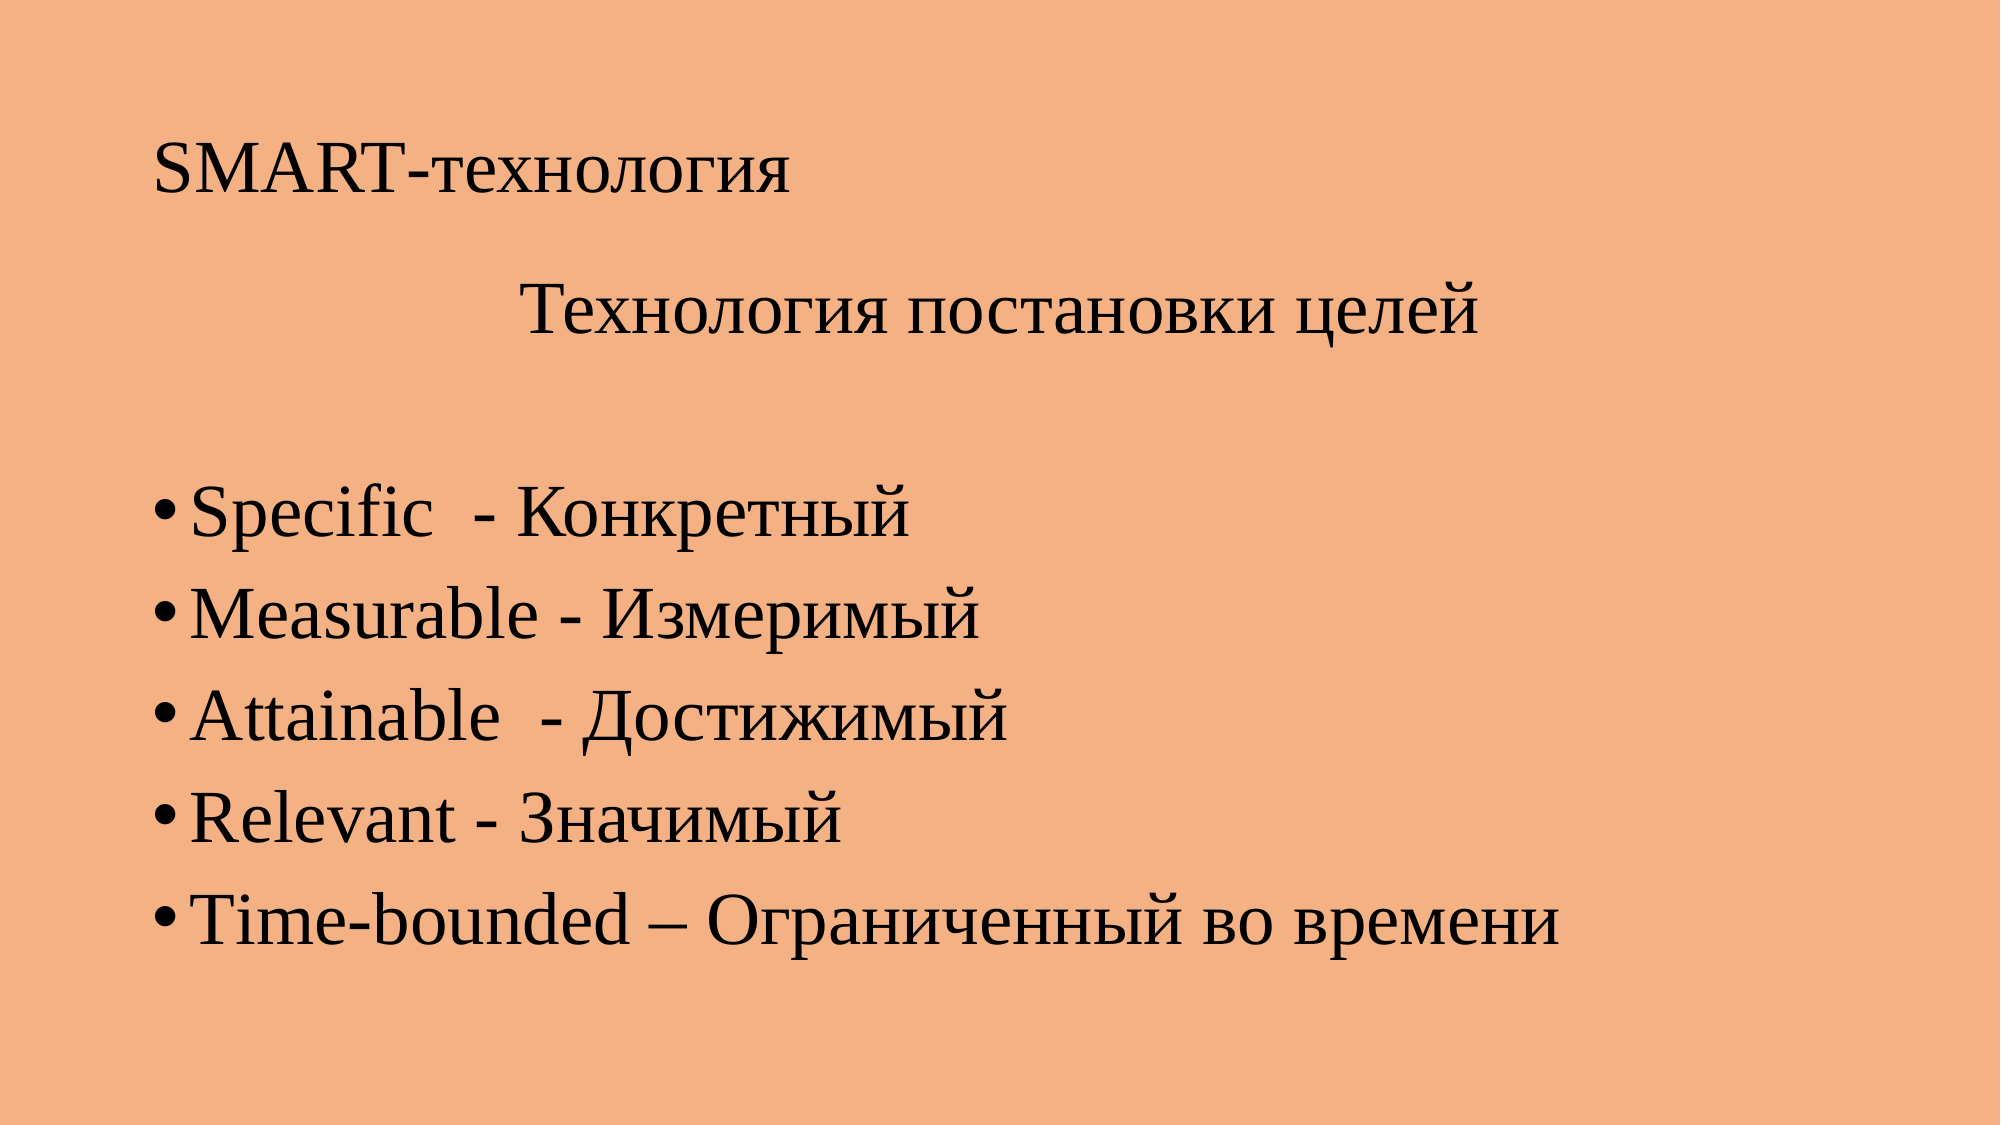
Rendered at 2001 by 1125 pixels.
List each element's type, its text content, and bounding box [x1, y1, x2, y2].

list Технология постановки целей Specific - Конкретный Measurable - Измеримый Attainable - Достижимый Relevant - Значимый Time-bounded – Ограниченный во времени [137, 261, 1863, 1014]
title SMART-технология [137, 59, 1863, 261]
